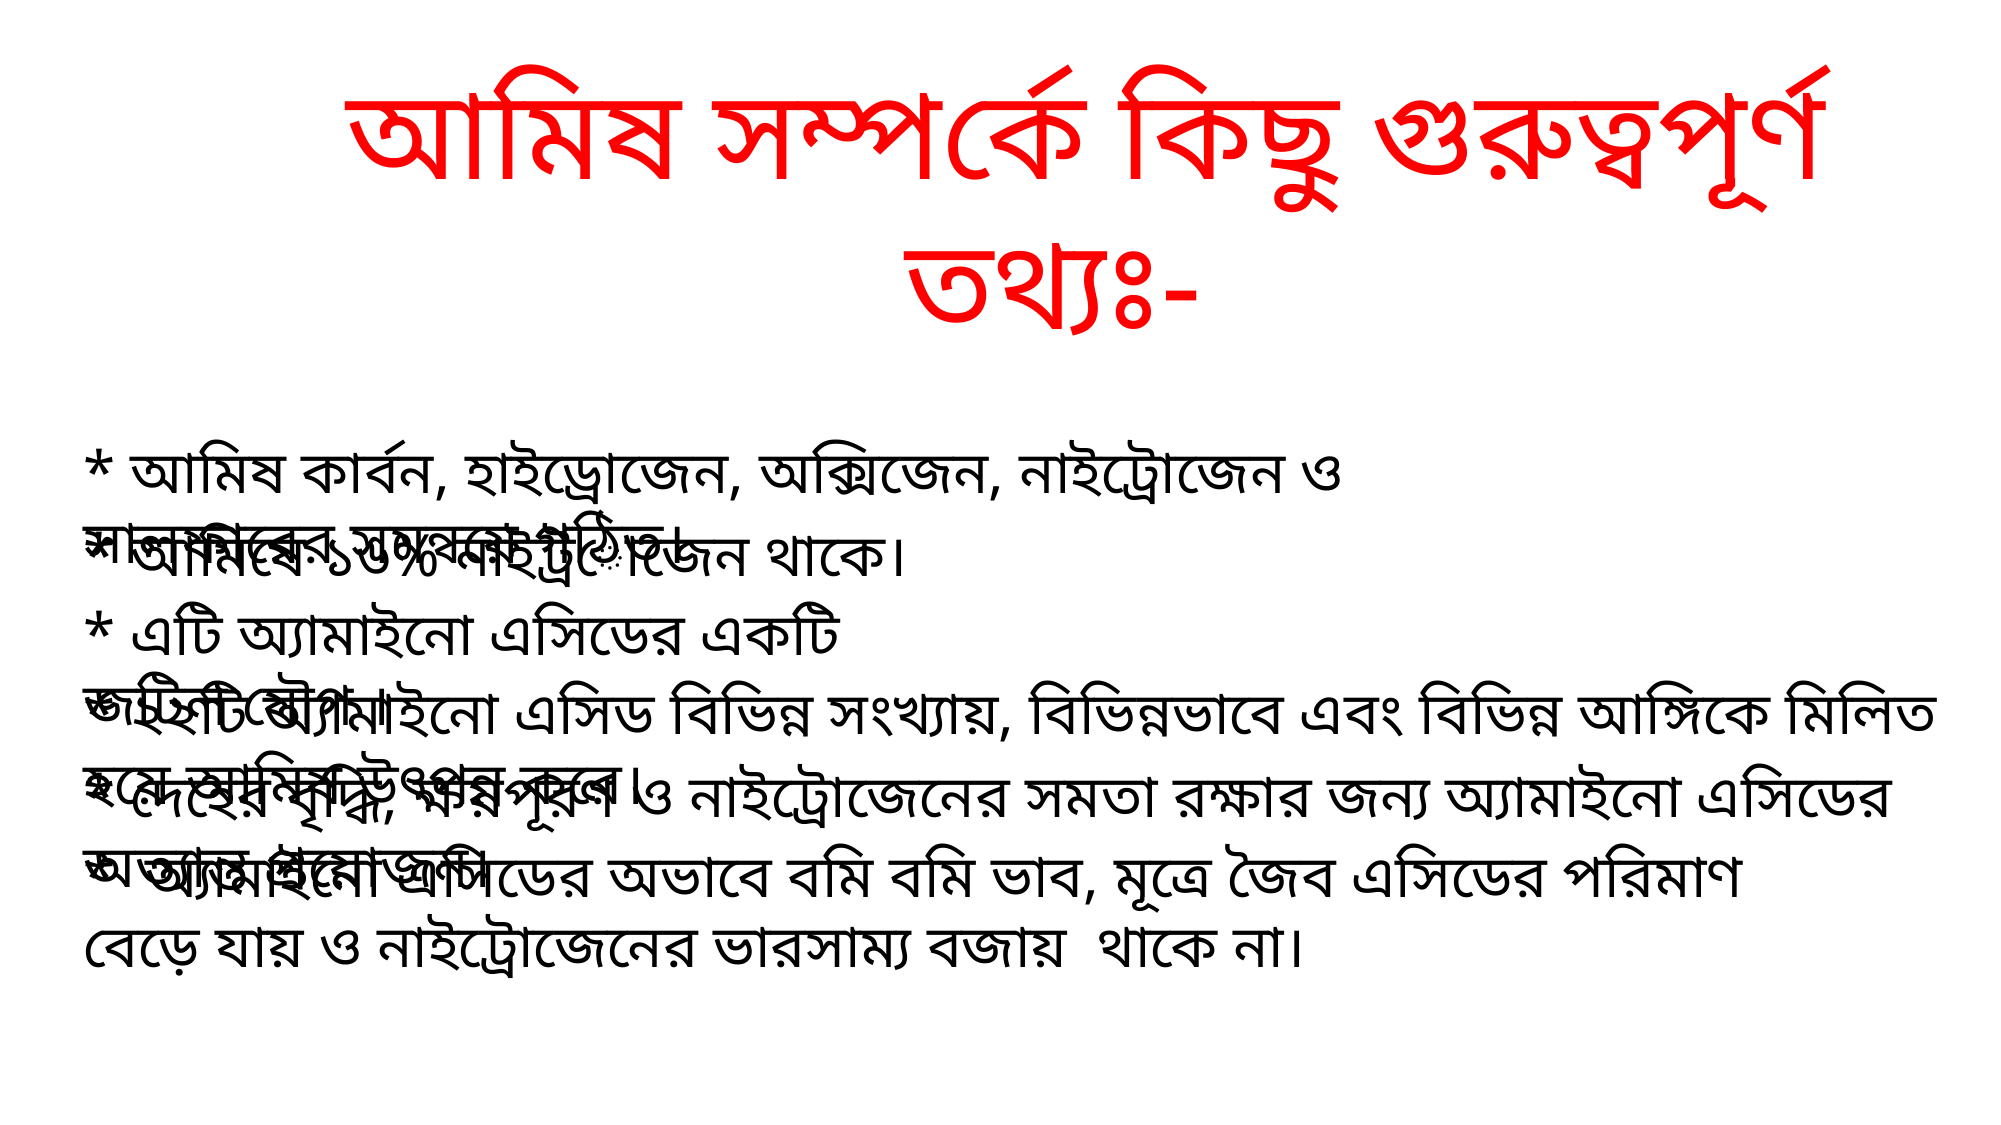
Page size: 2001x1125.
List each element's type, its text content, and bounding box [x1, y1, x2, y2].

text_box * অ্যামাইনো এসিডের অভাবে বমি বমি ভাব, মূত্রে জৈব এসিডের পরিমাণ বেড়ে যায় ও নাইট্রোজেনের ভারসাম্য বজায় থাকে না। [68, 831, 1864, 987]
text_box আমিষ সম্পর্কে কিছু গুরুত্বপূর্ণ তথ্যঃ- [207, 46, 1932, 362]
text_box * ২২টি অ্যামাইনো এসিড বিভিন্ন সংখ্যায়, বিভিন্নভাবে এবং বিভিন্ন আঙ্গিকে মিলিত হয়ে আমিষ উৎপন্ন করে। [68, 668, 2000, 824]
text_box * আমিষ কার্বন, হাইড্রোজেন, অক্সিজেন, নাইট্রোজেন ও সালফারের সমন্বয়ে গঠিত। [68, 427, 1571, 510]
text_box * দেহের বৃদ্ধি, ক্ষয়পূরণ ও নাইট্রোজেনের সমতা রক্ষার জন্য অ্যামাইনো এসিডের অত্যান্ত প্রয়োজন। [68, 751, 1935, 907]
text_box * এটি অ্যামাইনো এসিডের একটি জটিল যৌগ । [68, 589, 972, 668]
text_box * আমিষে ১৬% নাইট্রোজেন থাকে। [68, 510, 1582, 596]
